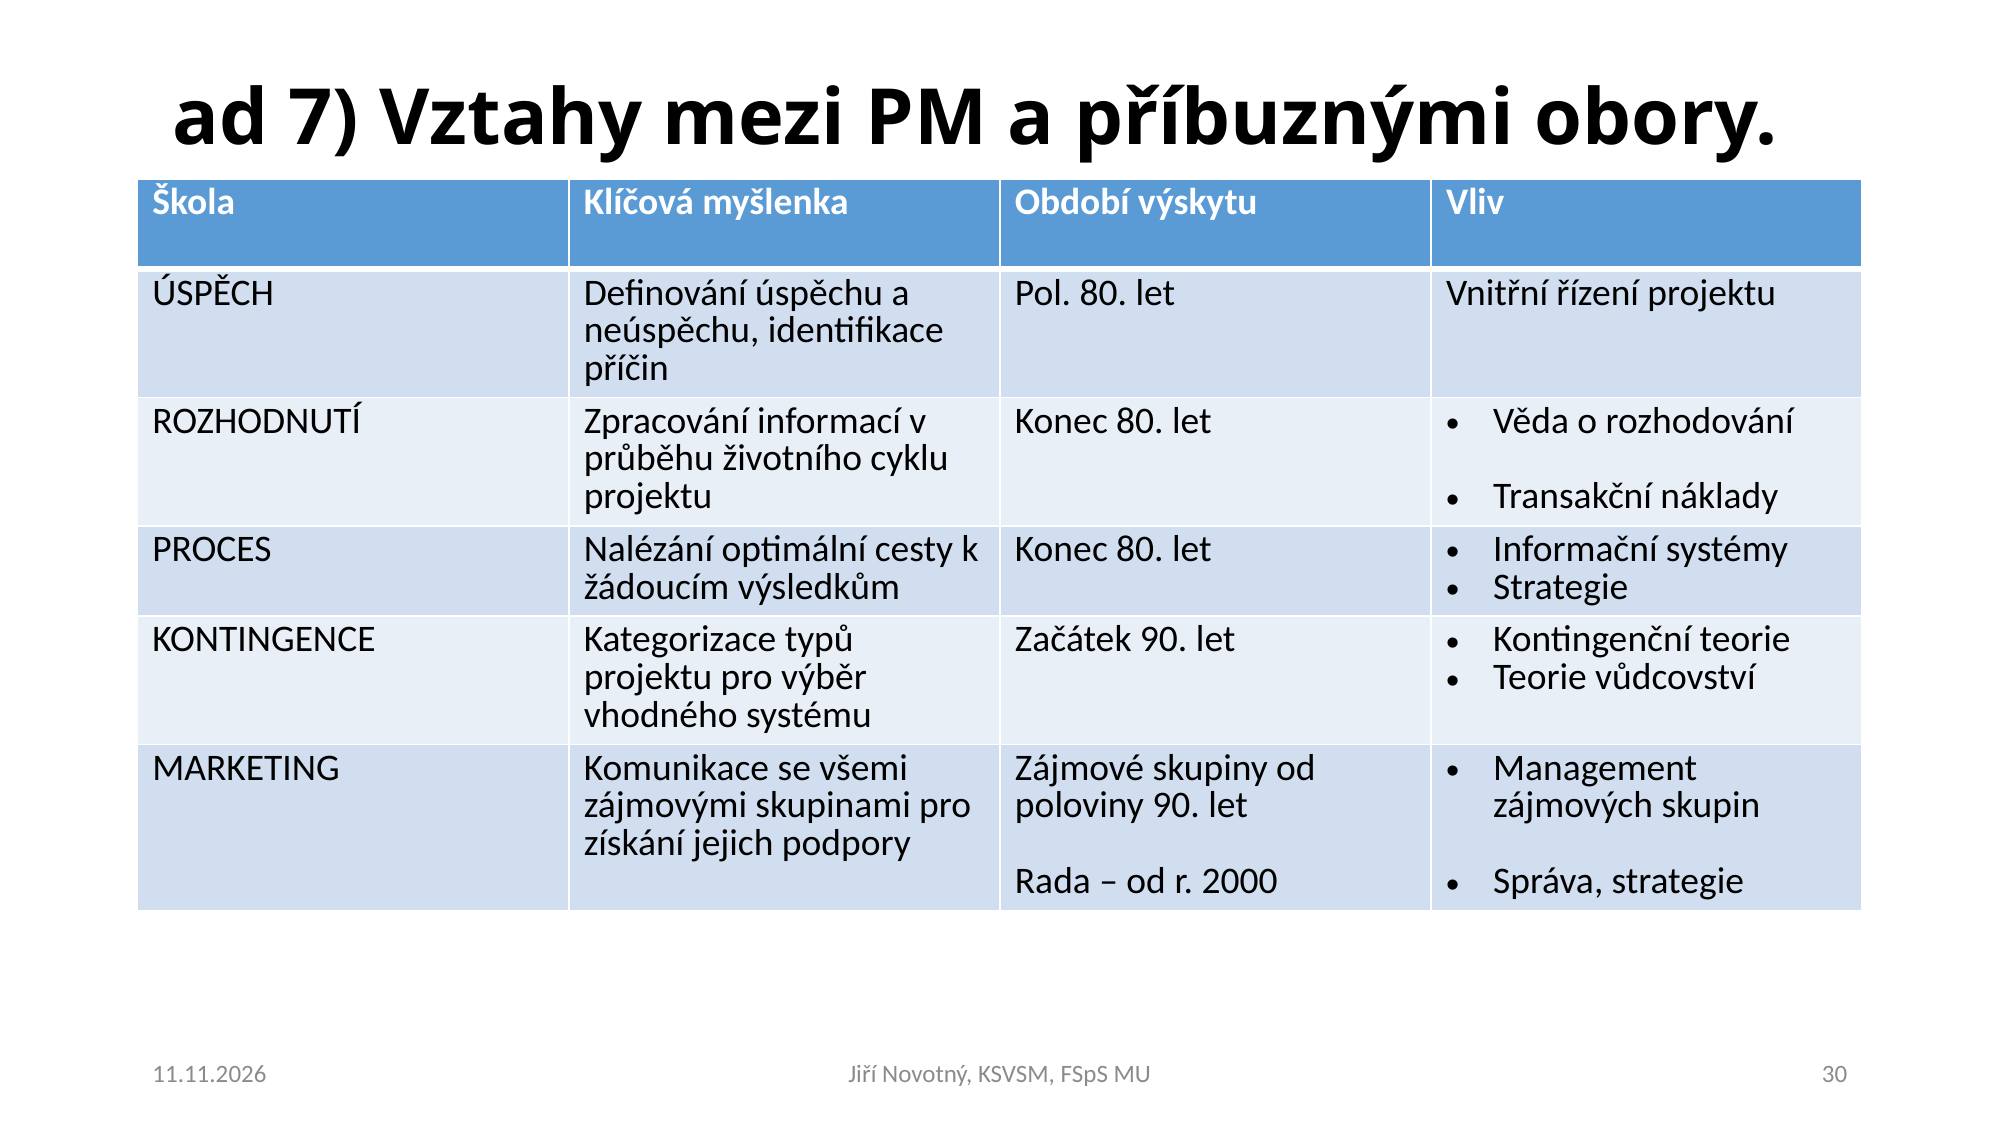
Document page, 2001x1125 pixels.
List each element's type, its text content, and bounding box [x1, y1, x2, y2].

table_cell Management zájmových skupin Správa, strategie [1432, 745, 1861, 910]
table_cell Úspěch [138, 272, 568, 397]
title ad 7) Vztahy mezi PM a příbuznými obory. [137, 59, 1863, 178]
table_cell Nalézání optimální cesty k žádoucím výsledkům [570, 527, 999, 615]
footer Jiří Novotný, KSVSM, FSpS MU [662, 1042, 1338, 1103]
table_cell Kontingenční teorie Teorie vůdcovství [1432, 617, 1861, 744]
table_cell Pol. 80. let [1001, 272, 1430, 397]
table_cell Kategorizace typů projektu pro výběr vhodného systému [570, 617, 999, 744]
table_header Klíčová myšlenka [570, 180, 999, 266]
table_header Vliv [1432, 180, 1861, 266]
table_cell Rozhodnutí [138, 398, 568, 525]
table_cell Informační systémy Strategie [1432, 527, 1861, 615]
table_cell Začátek 90. let [1001, 617, 1430, 744]
table_cell Komunikace se všemi zájmovými skupinami pro získání jejich podpory [570, 745, 999, 910]
table_cell Definování úspěchu a neúspěchu, identifikace příčin [570, 272, 999, 397]
table_cell Zájmové skupiny od poloviny 90. let Rada – od r. 2000 [1001, 745, 1430, 910]
table_cell Vnitřní řízení projektu [1432, 272, 1861, 397]
table_cell Proces [138, 527, 568, 615]
table_header Škola [138, 180, 568, 266]
table_cell Konec 80. let [1001, 398, 1430, 525]
table_header Období výskytu [1001, 180, 1430, 266]
table_cell Marketing [138, 745, 568, 910]
table_cell Věda o rozhodování Transakční náklady [1432, 398, 1861, 525]
slide_number 30 [1412, 1042, 1863, 1103]
table_cell Konec 80. let [1001, 527, 1430, 615]
table_cell Kontingence [138, 617, 568, 744]
table_cell Zpracování informací v průběhu životního cyklu projektu [570, 398, 999, 525]
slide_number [137, 1042, 588, 1103]
